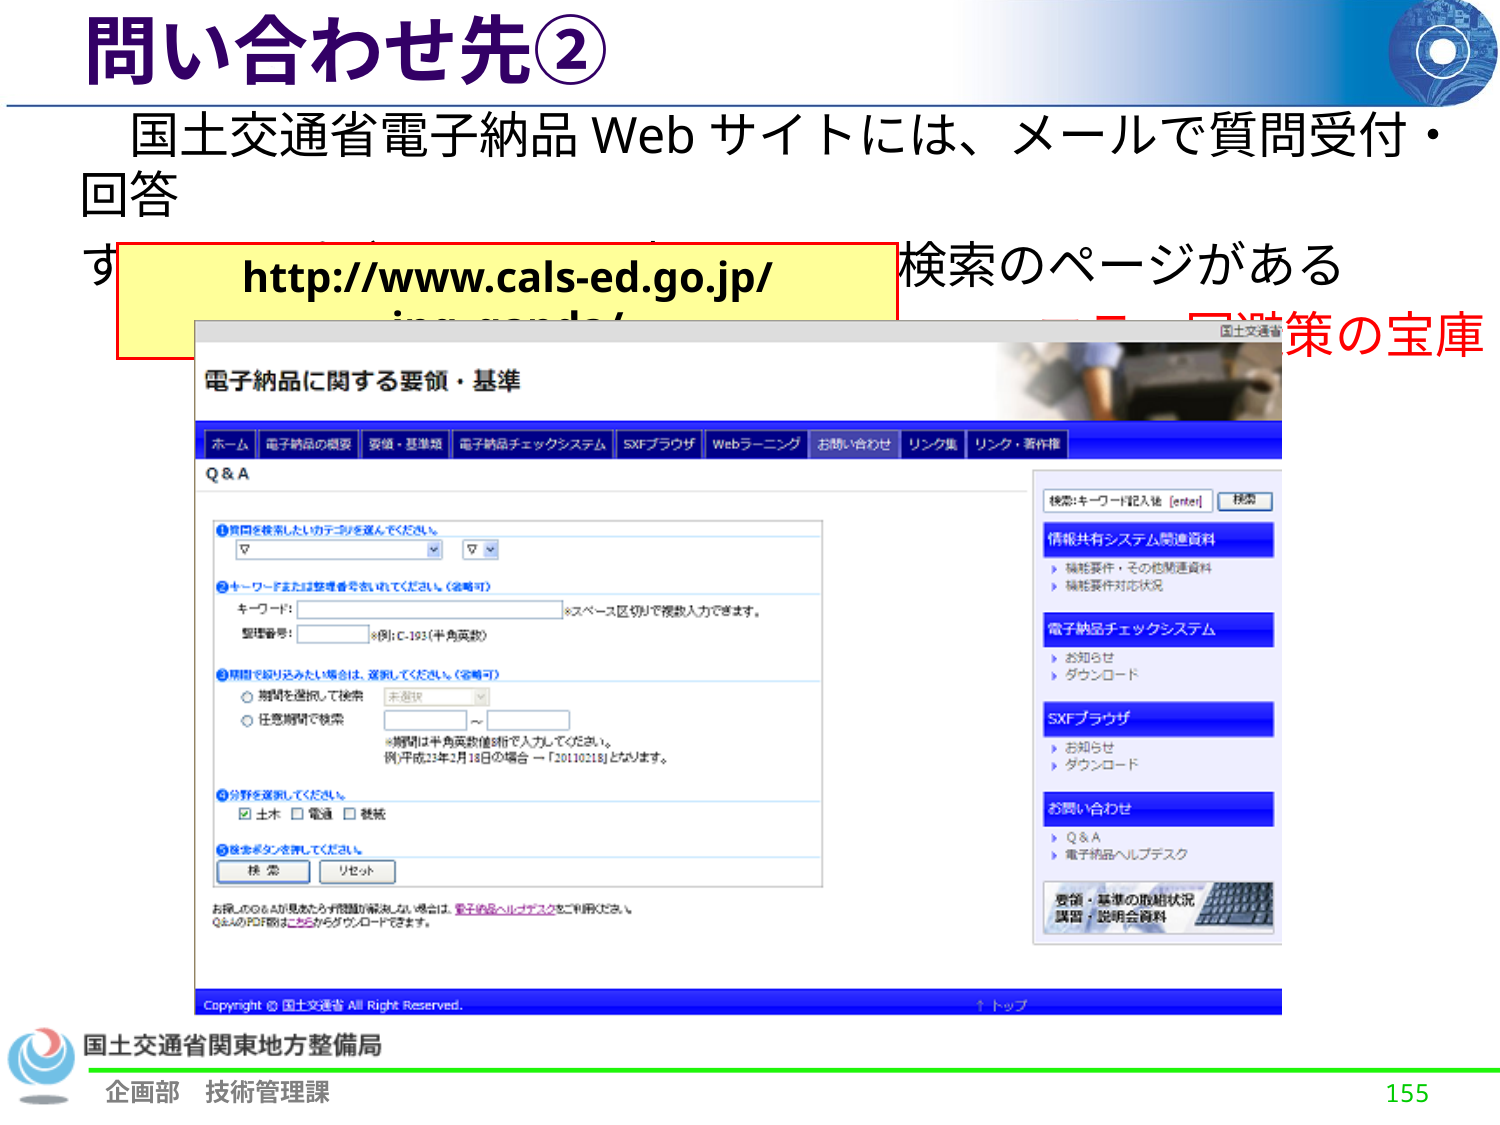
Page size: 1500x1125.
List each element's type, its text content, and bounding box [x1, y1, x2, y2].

text_box http://www.cals-ed.go.jp/inq_qanda/ [117, 243, 898, 359]
picture [0, 96, 64, 110]
text_box 問い合わせ先② [0, 1, 1500, 96]
picture [0, 1020, 383, 1125]
picture [194, 319, 1282, 1017]
list 国土交通省電子納品Webサイトには、メールで質問受付・回答 するヘルプデスクや、過去のQ＆A検索のページがある →エラー回避策の宝庫 [64, 95, 1500, 321]
